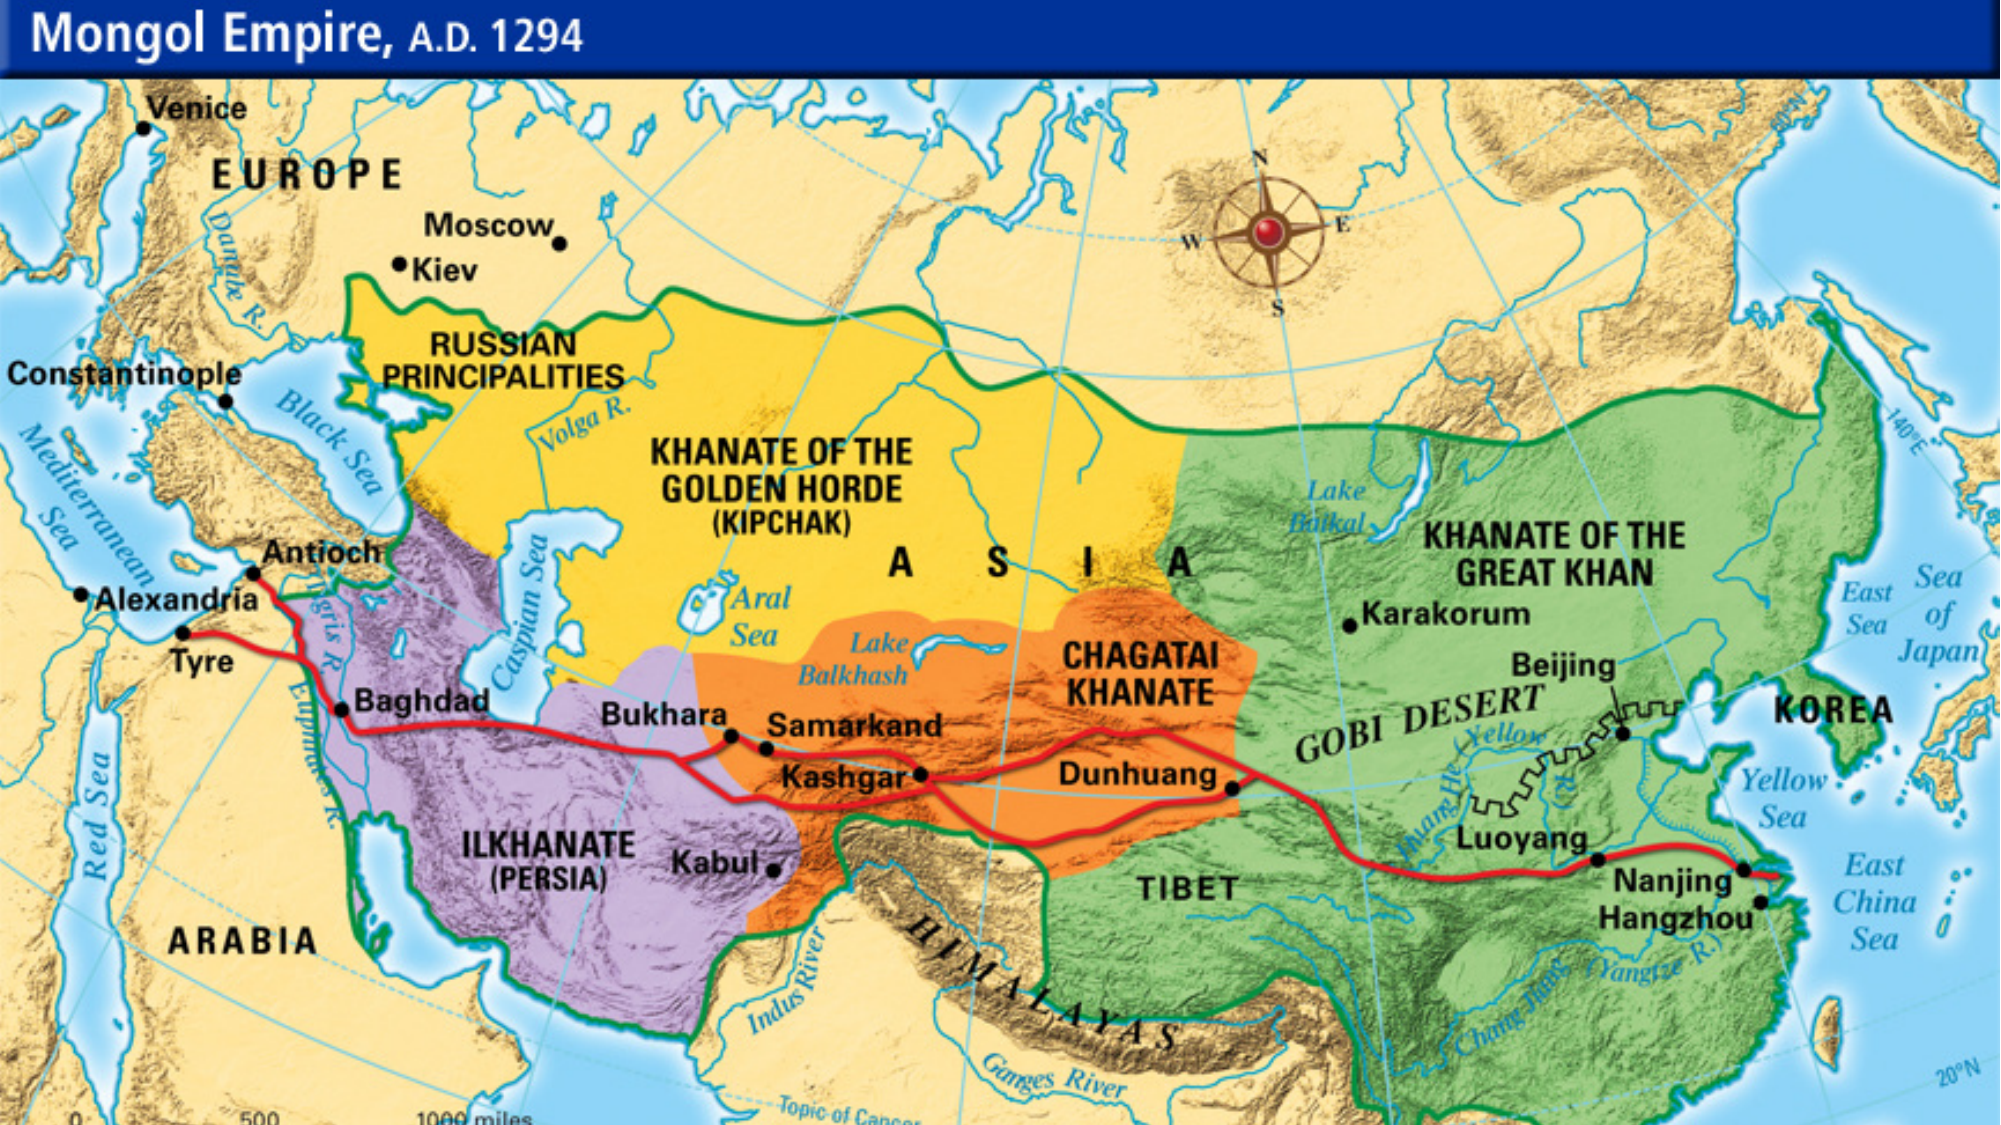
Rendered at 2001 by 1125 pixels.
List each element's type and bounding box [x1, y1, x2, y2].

list [0, 0, 2000, 1125]
